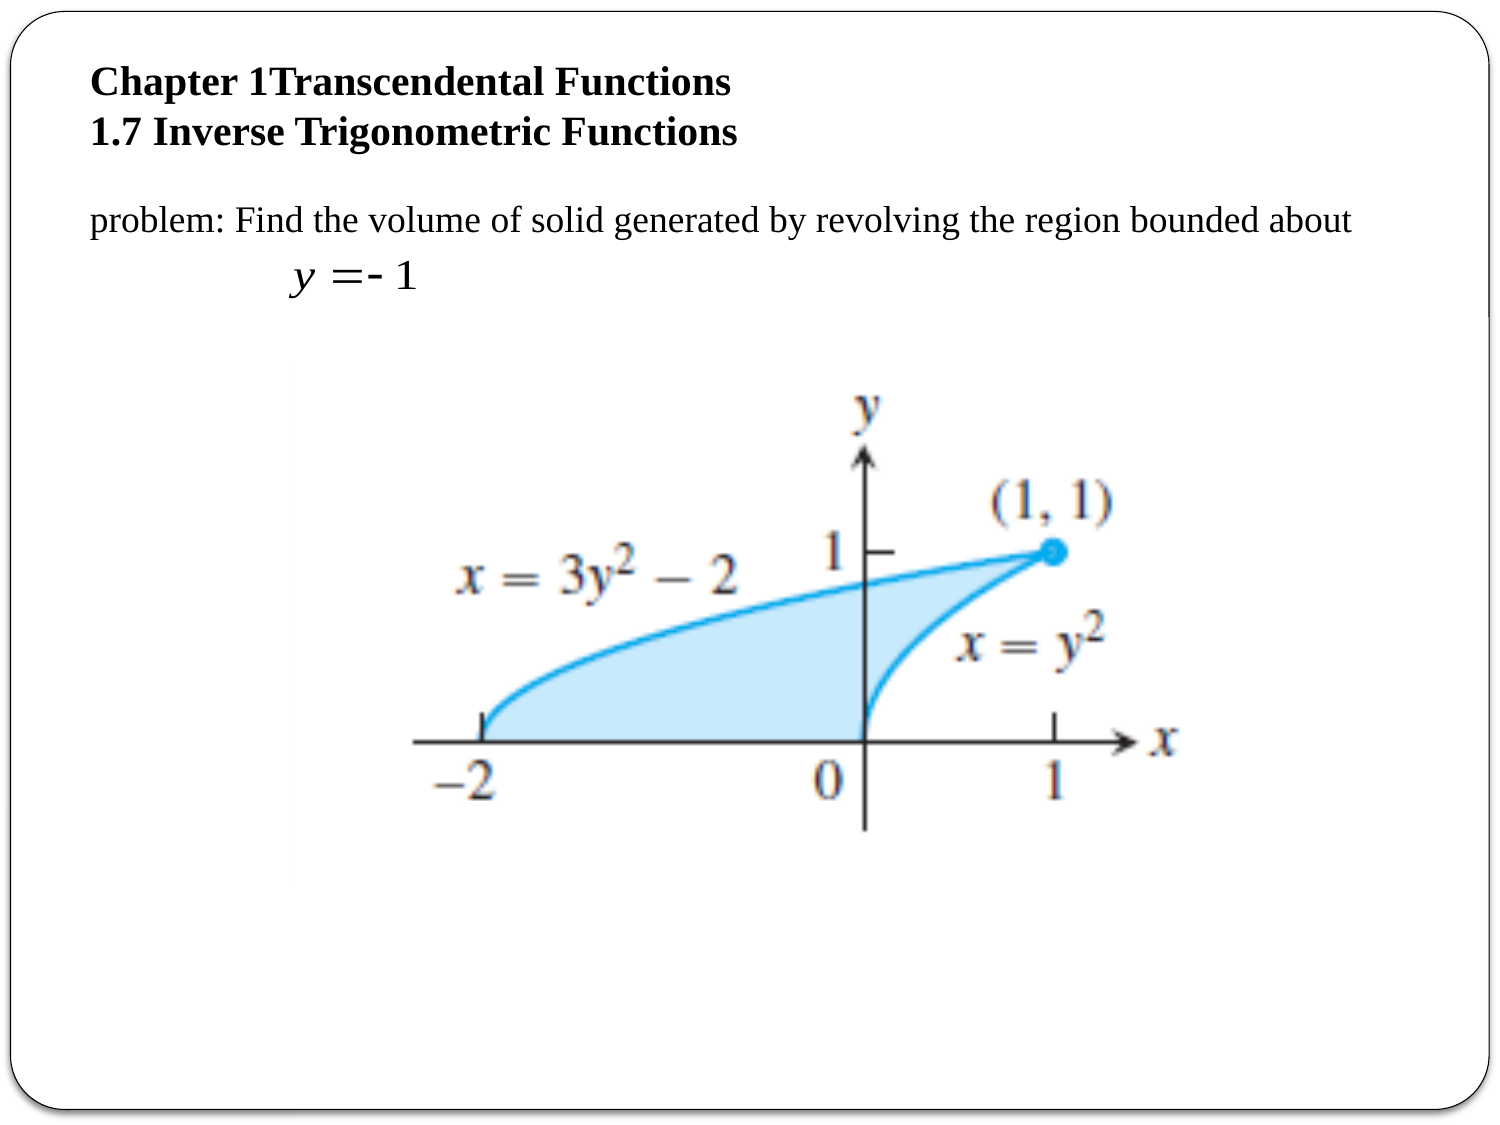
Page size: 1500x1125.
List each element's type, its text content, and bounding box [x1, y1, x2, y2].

picture [291, 362, 1263, 888]
text_box [0, 0, 1500, 75]
text_box Chapter 1Transcendental Functions 1.7 Inverse Trigonometric Functions [75, 46, 1400, 162]
text_box problem: Find the volume of solid generated by revolving the region bounded about [75, 187, 1475, 248]
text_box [280, 249, 422, 308]
